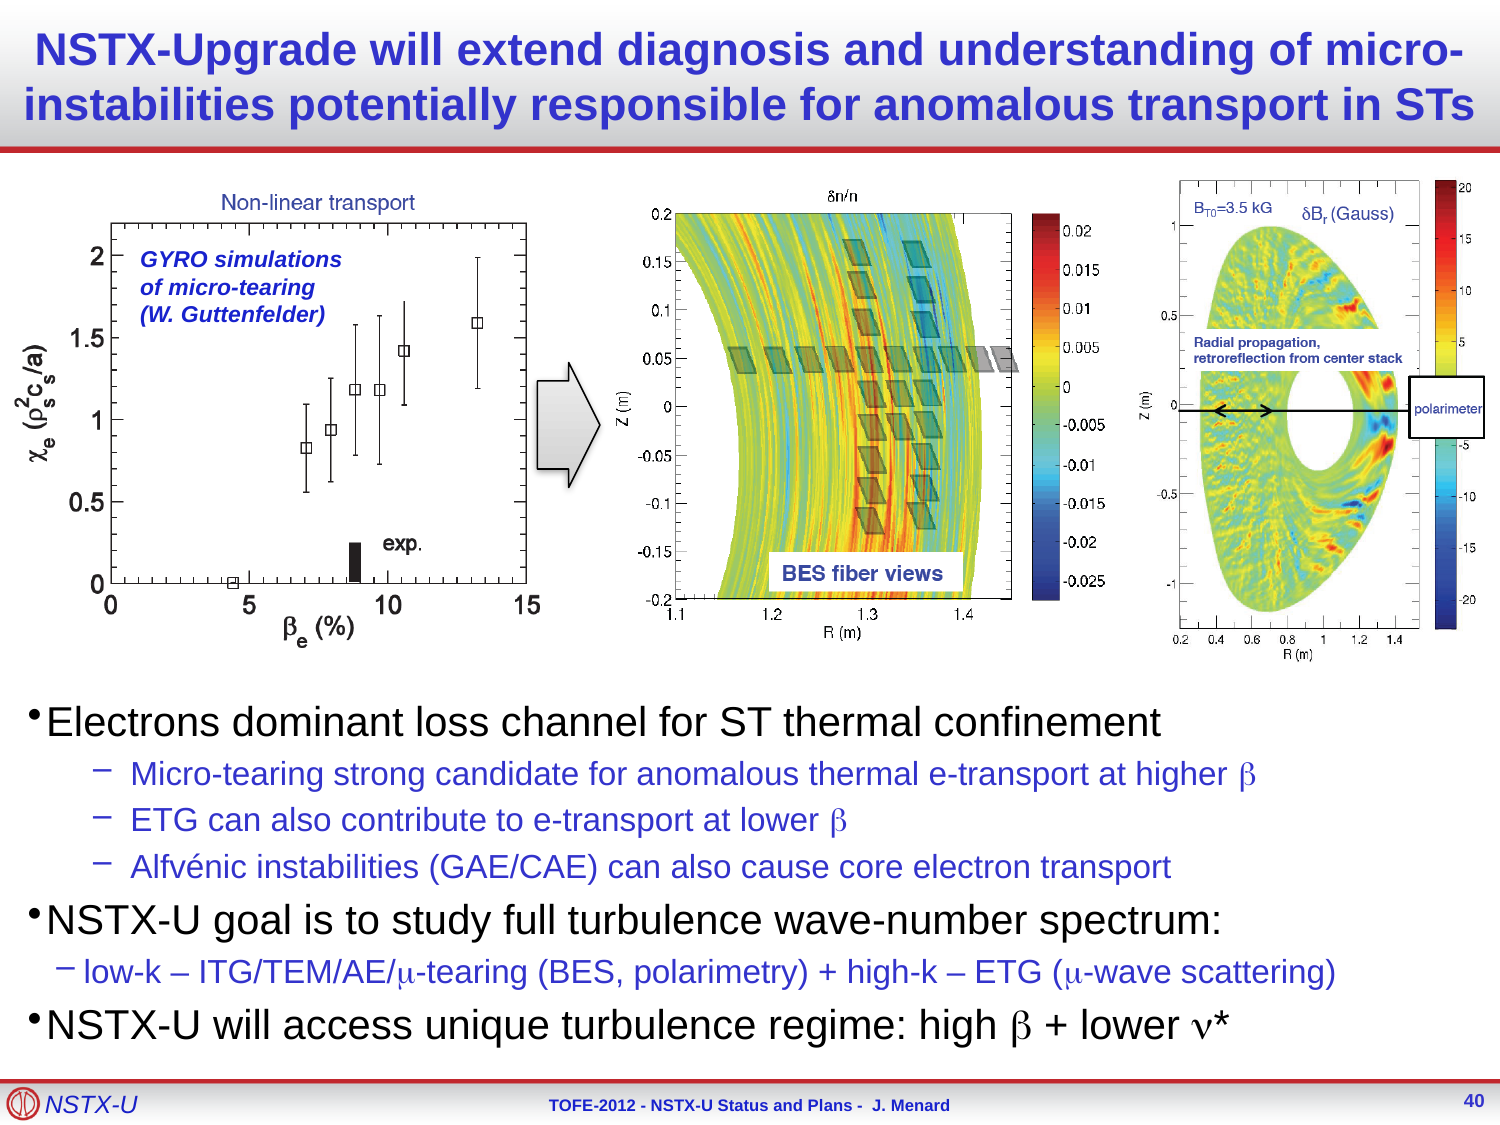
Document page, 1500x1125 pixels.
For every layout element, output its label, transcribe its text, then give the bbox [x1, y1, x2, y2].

text_box [554, 361, 594, 489]
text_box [12, 187, 551, 656]
title NSTX-Upgrade will extend diagnosis and understanding of micro-instabilities potentially responsible for anomalous transport in STs [0, 0, 1500, 151]
slide_number 40 [1374, 1087, 1500, 1113]
picture [1488, 1079, 1500, 1087]
picture [0, 1079, 1500, 1125]
picture [599, 171, 1488, 663]
list Electrons dominant loss channel for ST thermal confinement Micro-tearing strong candidate for anomalous thermal e-transport at higher b ETG can also contribute to e-transport at lower b Alfvénic instabilities (GAE/CAE) can also cause core electron transport NSTX-U goal is to study full turbulence wave-number spectrum: low-k – ITG/TEM/AE/m-tearing (BES, polarimetry) + high-k – ETG (m-wave scattering) NSTX-U will access unique turbulence regime: high b + lower n* [12, 687, 1488, 1113]
